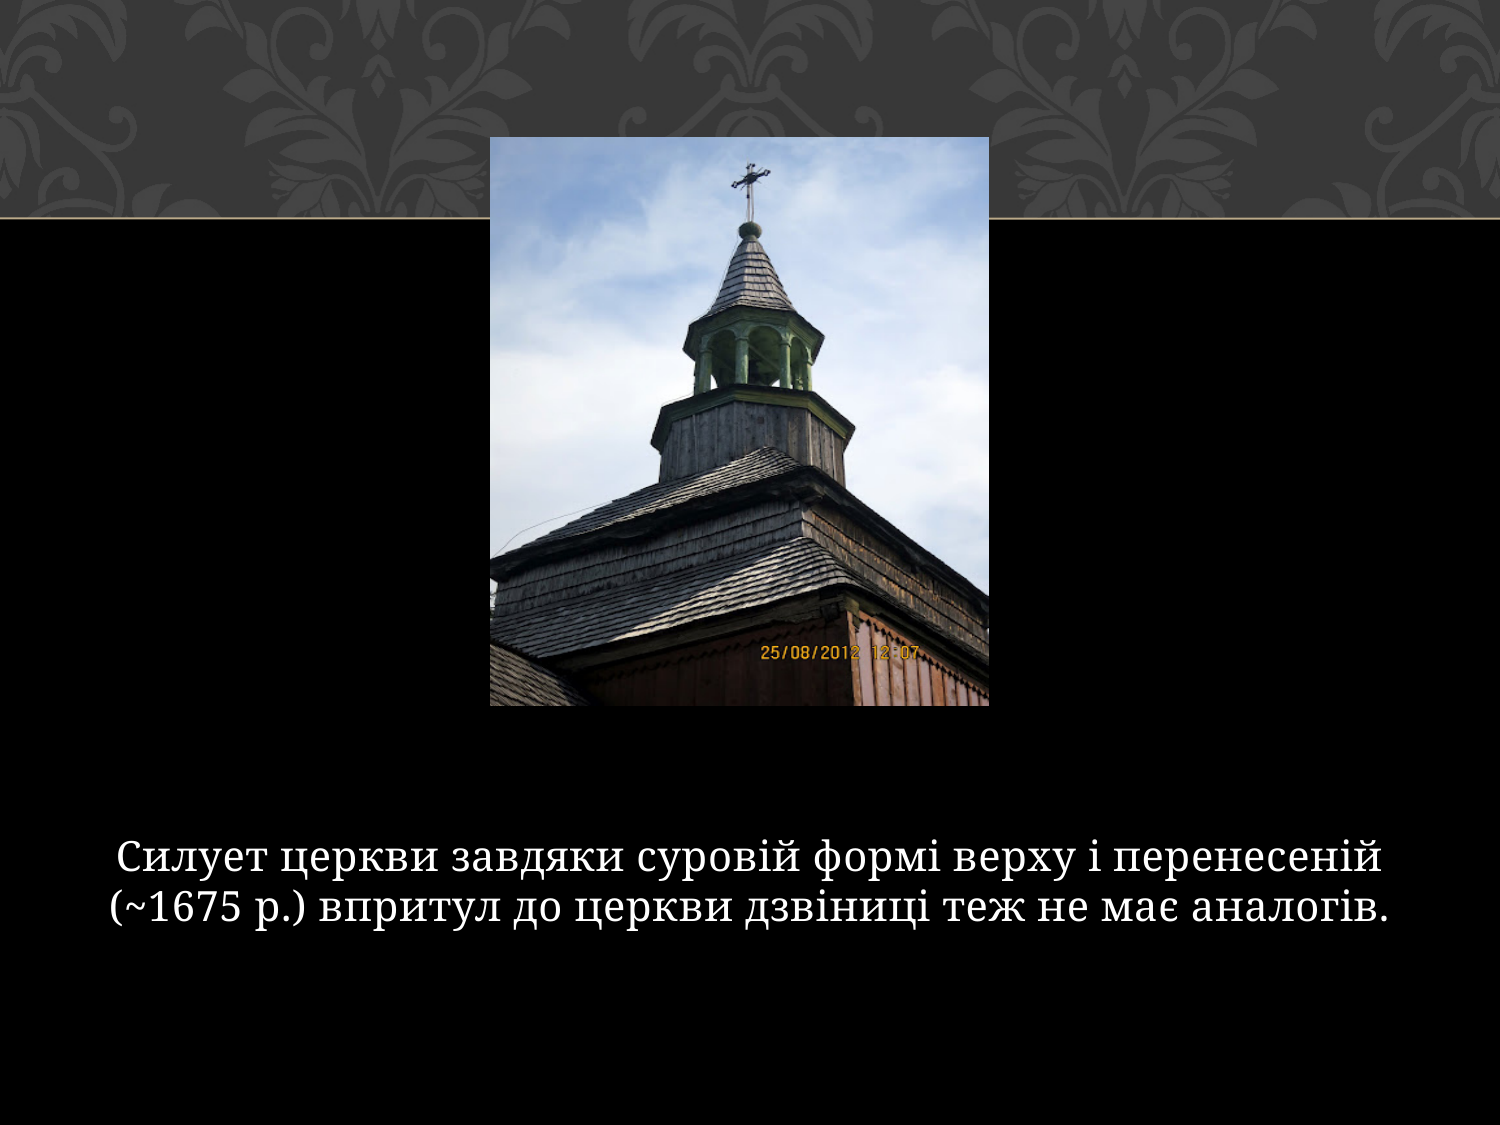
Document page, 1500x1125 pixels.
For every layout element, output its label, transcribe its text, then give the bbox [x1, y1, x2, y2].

picture [489, 136, 990, 706]
list Силует церкви завдяки суровій формі верху і перенесеній (~1675 р.) впритул до церкви дзвіниці теж не має аналогів. [75, 822, 1425, 1000]
